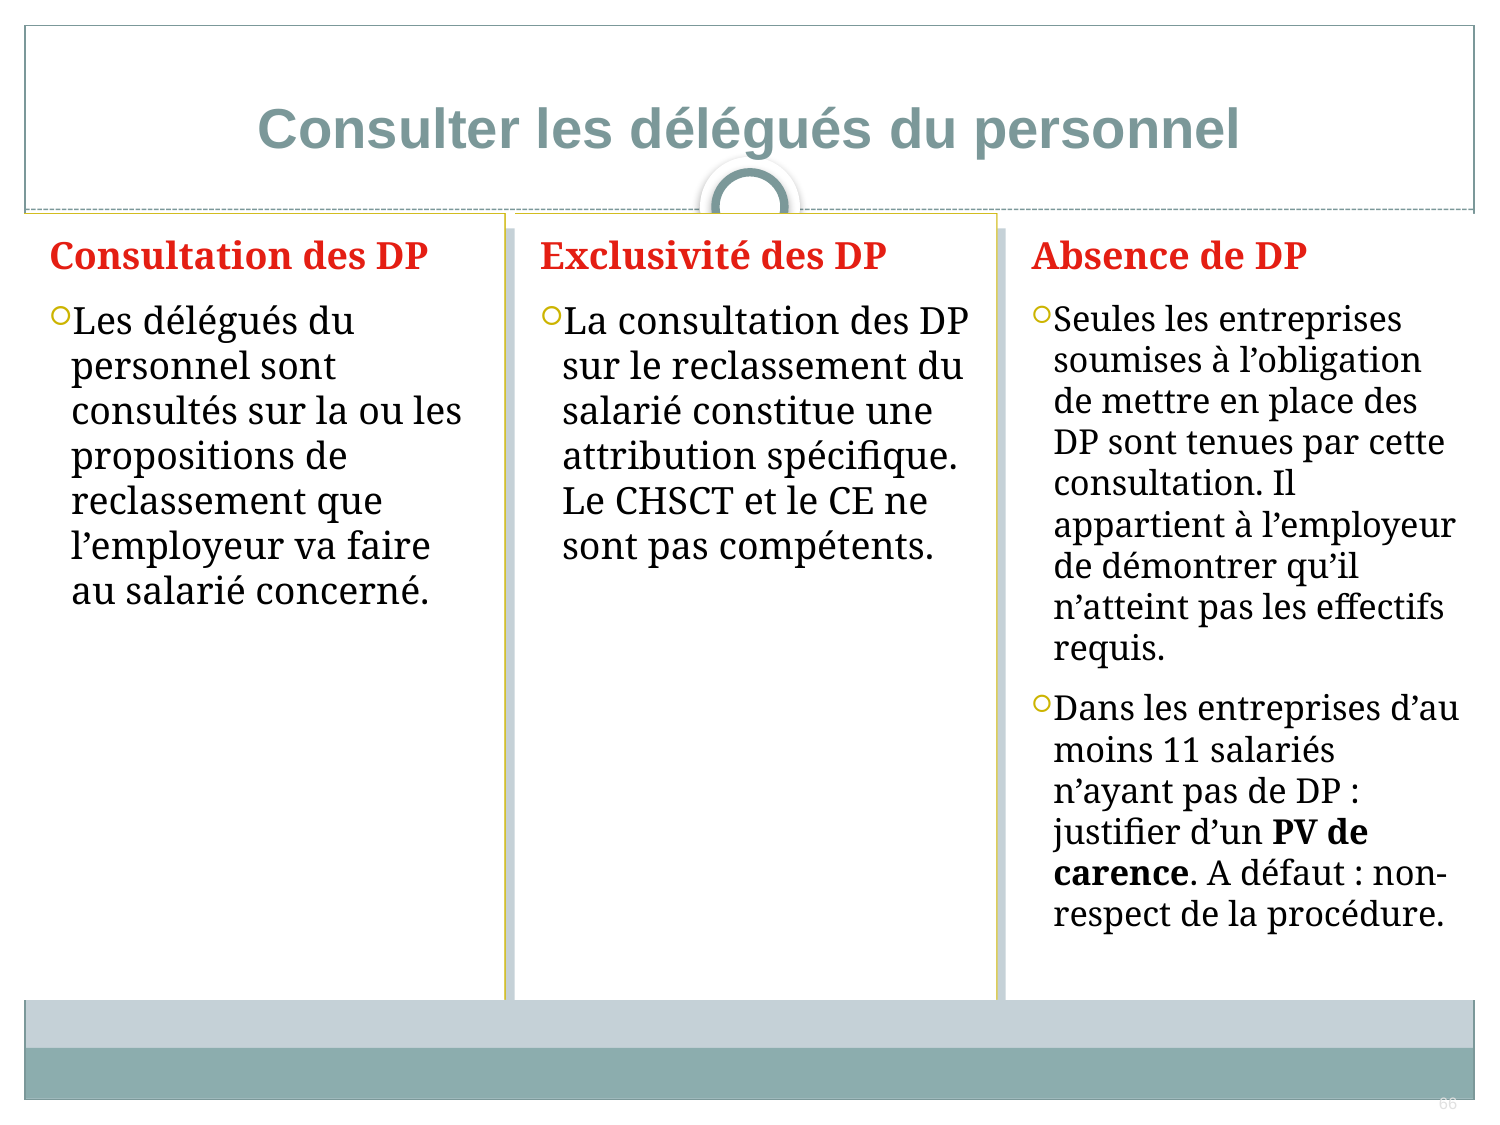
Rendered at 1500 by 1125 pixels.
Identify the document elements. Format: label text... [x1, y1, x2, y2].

title Consulter les délégués du personnel [103, 48, 1397, 168]
list Exclusivité des DP La consultation des DP sur le reclassement du salarié constitue une attribution spécifique. Le CHSCT et le CE ne sont pas compétents. [514, 213, 997, 1000]
list Consultation des DP Les délégués du personnel sont consultés sur la ou les propositions de reclassement que l’employeur va faire au salarié concerné. [23, 213, 505, 1000]
slide_number 66 [1409, 1080, 1488, 1125]
list Absence de DP Seules les entreprises soumises à l’obligation de mettre en place des DP sont tenues par cette consultation. Il appartient à l’employeur de démontrer qu’il n’atteint pas les effectifs requis. Dans les entreprises d’au moins 11 salariés n’ayant pas de DP : justifier d’un PV de carence. A défaut : non-respect de la procédure. [1005, 213, 1479, 1000]
